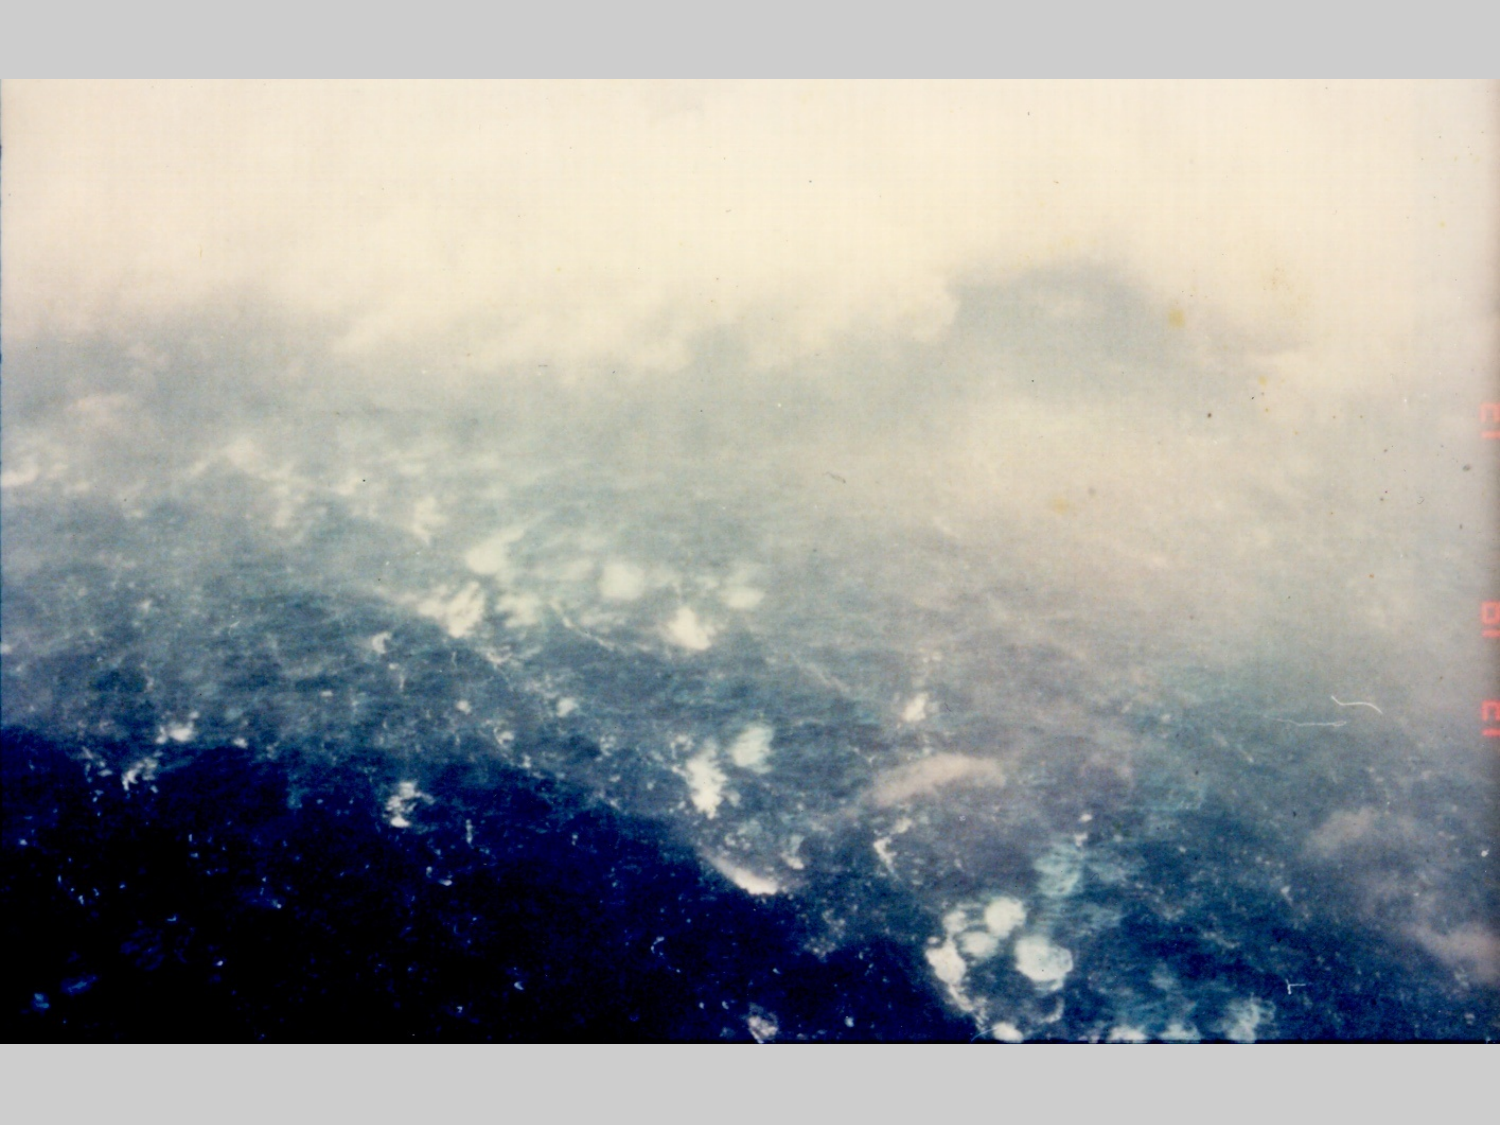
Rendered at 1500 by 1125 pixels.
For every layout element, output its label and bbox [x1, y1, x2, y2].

picture [0, 78, 1500, 1044]
